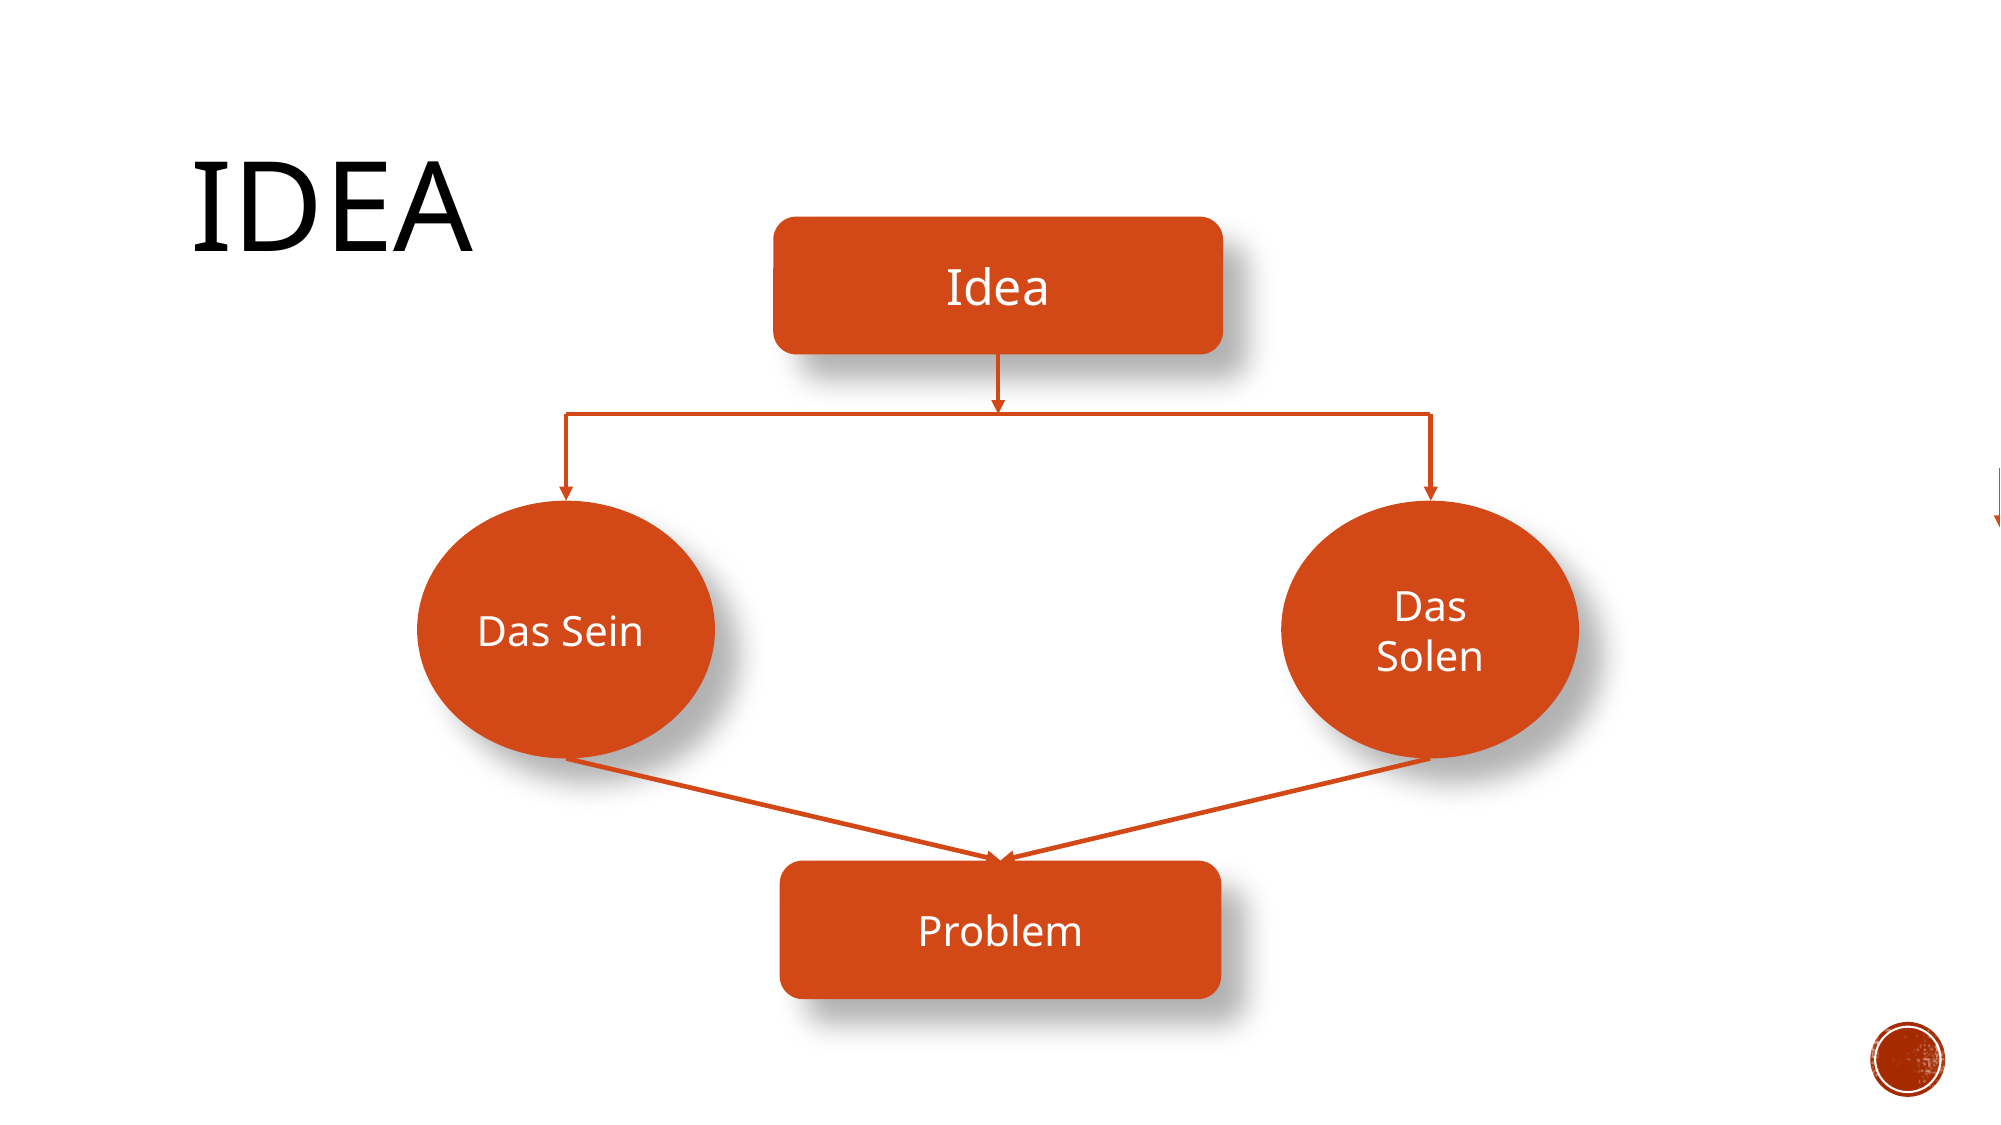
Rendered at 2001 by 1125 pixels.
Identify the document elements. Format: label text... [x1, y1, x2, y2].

text_box Das Sein [416, 499, 717, 760]
text_box Das Solen [1280, 499, 1581, 760]
title Idea [175, 79, 1826, 344]
text_box Idea [772, 215, 1225, 356]
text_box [569, 761, 998, 859]
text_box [1002, 761, 1428, 859]
text_box Problem [778, 862, 1223, 1001]
